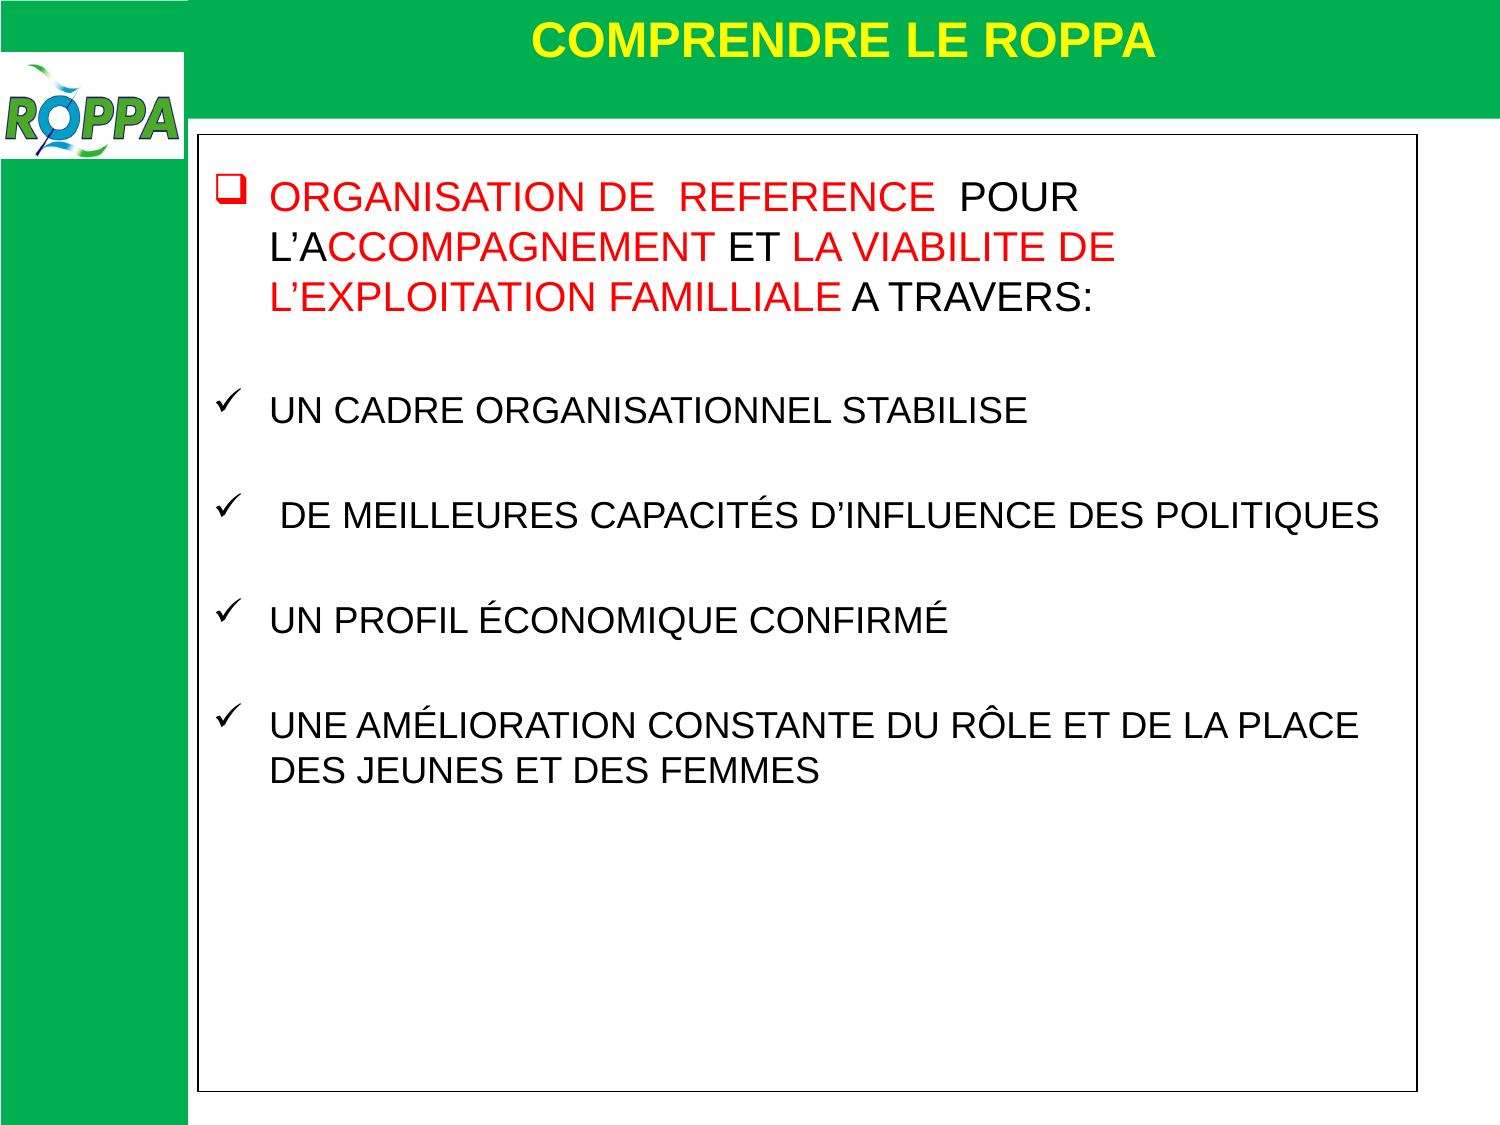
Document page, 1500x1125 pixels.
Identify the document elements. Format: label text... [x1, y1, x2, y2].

text_box [1, 158, 188, 1125]
picture [0, 52, 184, 160]
text_box COMPRENDRE LE ROPPA [187, 0, 1500, 119]
text_box [1, 0, 187, 56]
list ORGANISATION DE REFERENCE POUR L’ACCOMPAGNEMENT ET LA VIABILITE DE L’EXPLOITATION FAMILLIALE A TRAVERS: UN CADRE ORGANISATIONNEL STABILISE de meilleures capacités d’influence des politiques un profil économique confirmé une amélioration constante du rôle et de la place des jeunes et des femmes [197, 134, 1418, 1092]
